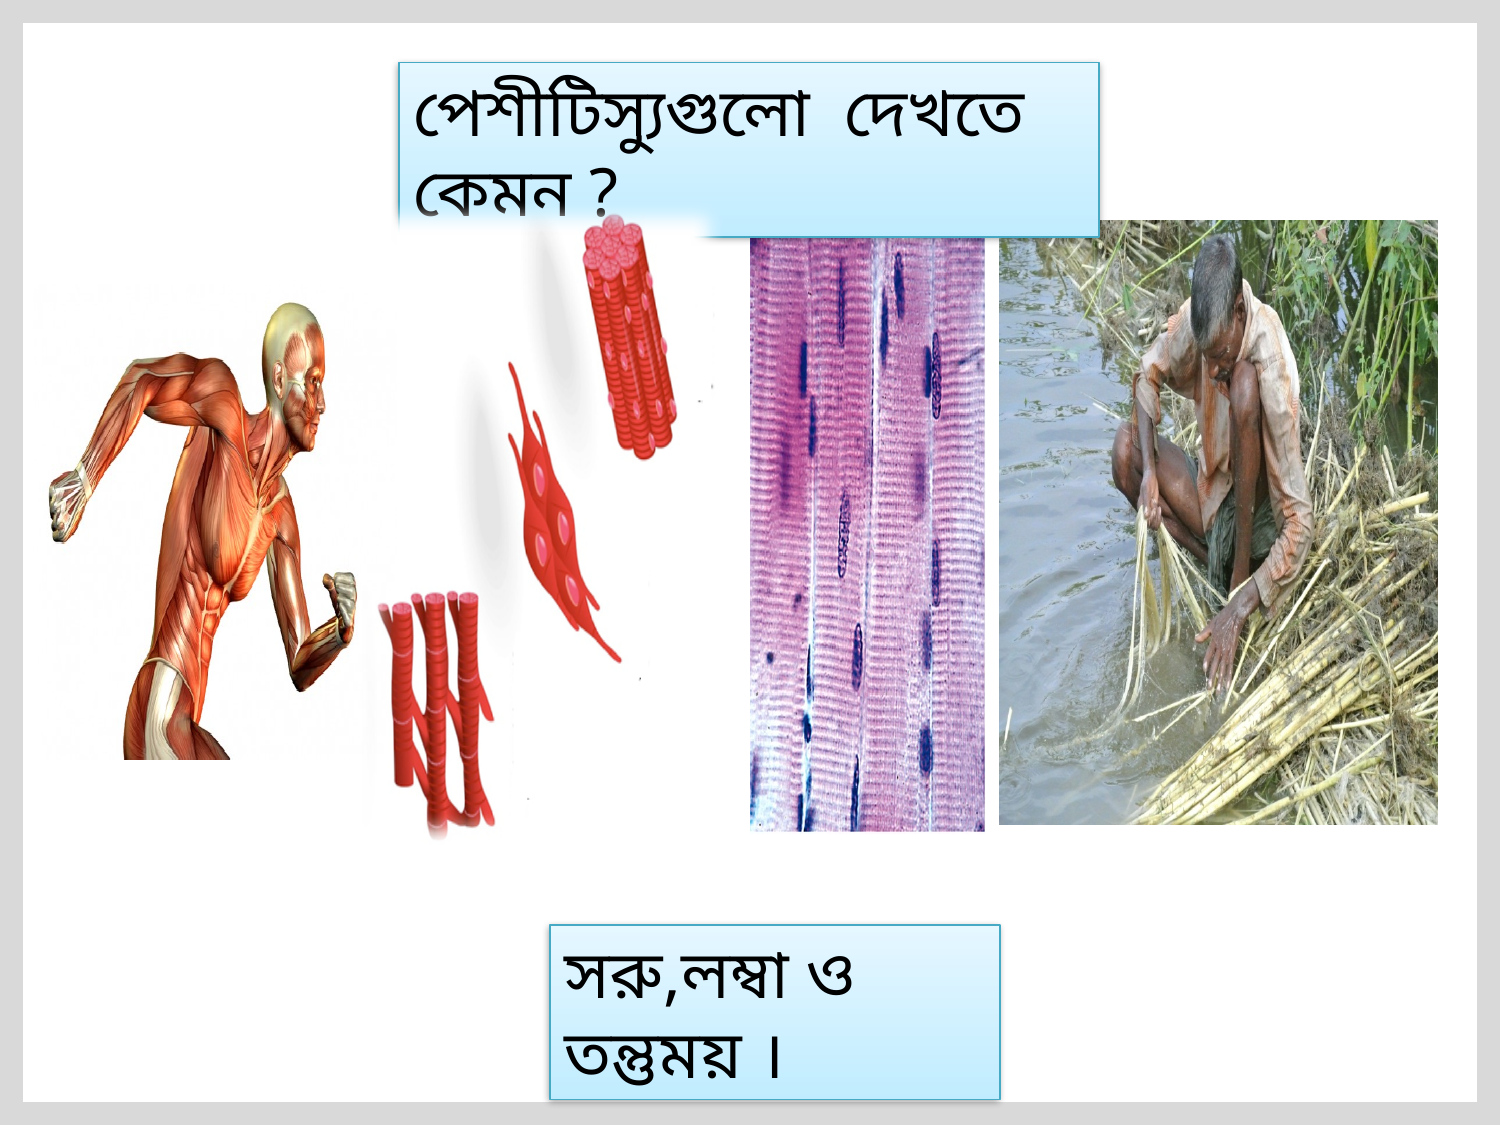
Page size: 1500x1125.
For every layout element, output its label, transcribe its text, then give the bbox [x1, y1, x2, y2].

text_box সরু,লম্বা ও তন্তুময় । [549, 924, 1001, 1100]
text_box পেশীটিস্যুগুলো দেখতে কেমন ? [398, 62, 1100, 238]
picture [33, 222, 986, 834]
picture [999, 219, 1438, 825]
